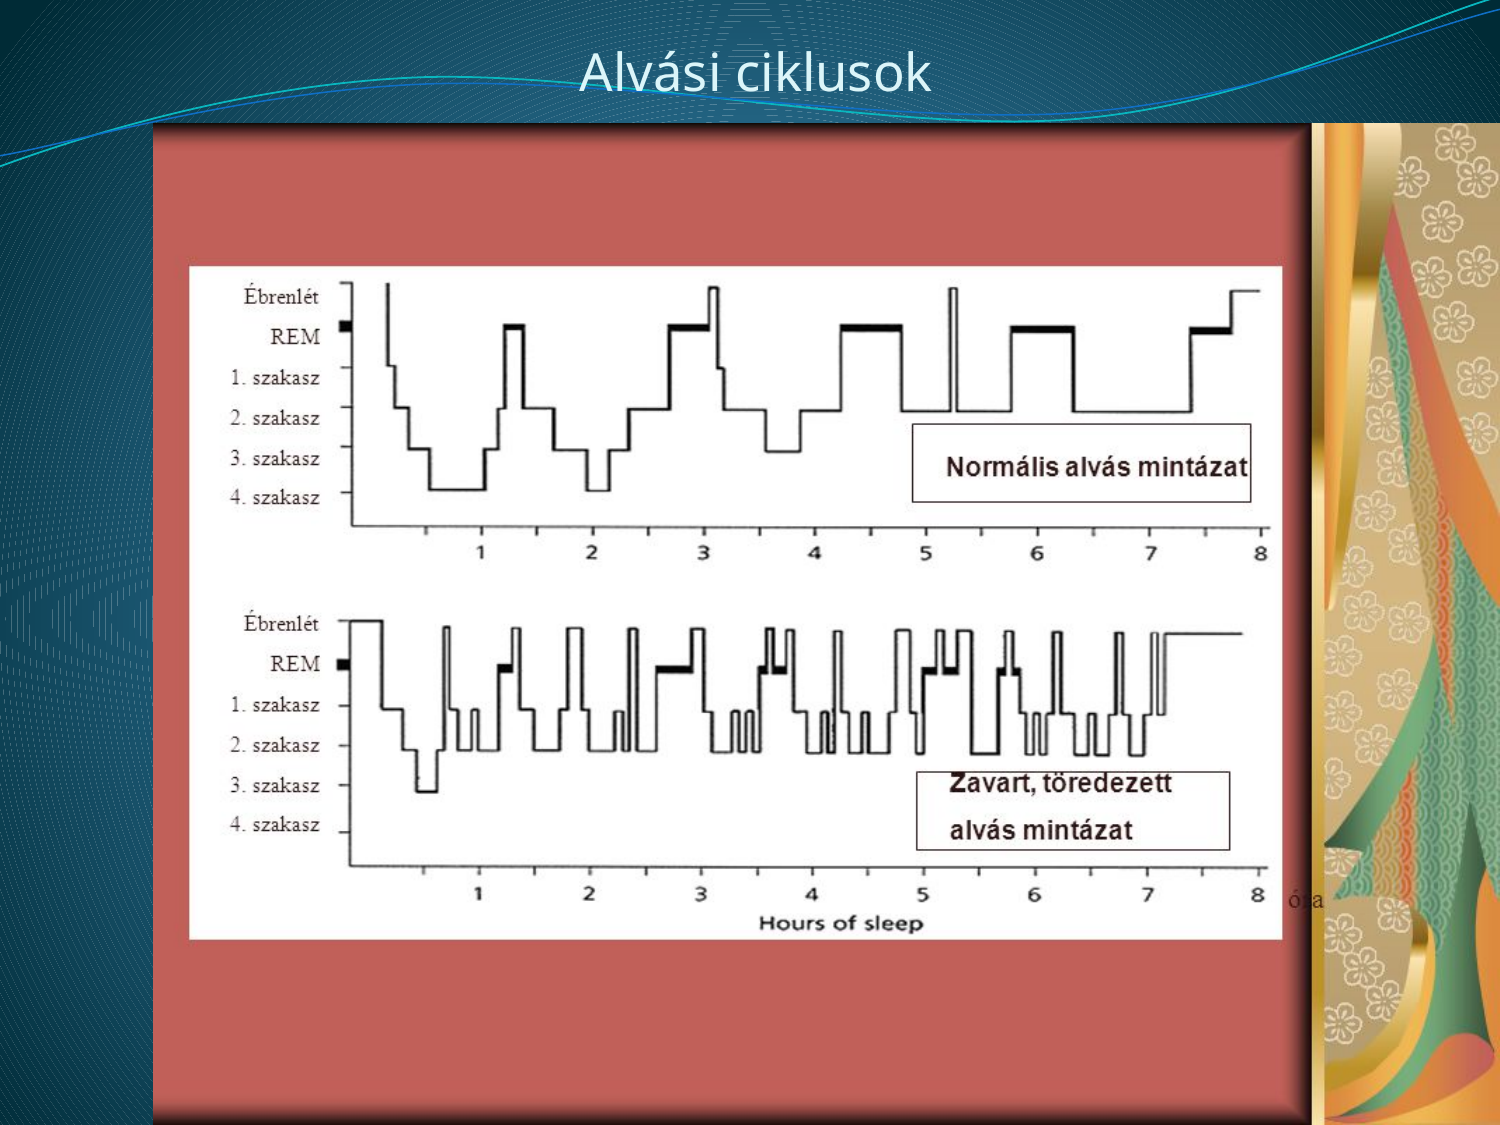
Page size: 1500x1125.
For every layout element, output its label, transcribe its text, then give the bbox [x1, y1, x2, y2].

picture [153, 123, 1500, 1125]
title Alvási ciklusok [75, 30, 1438, 102]
